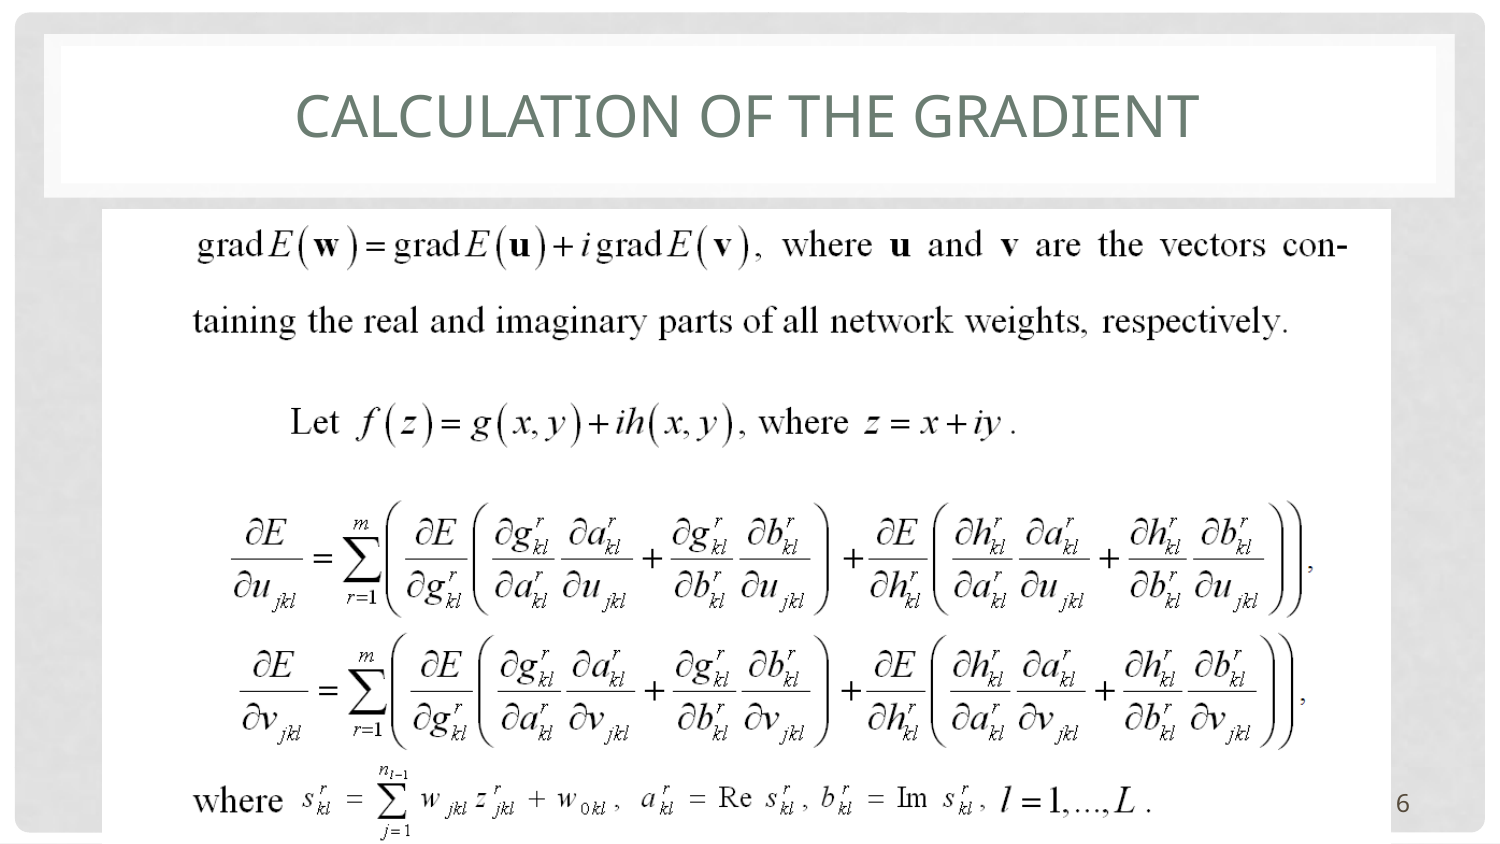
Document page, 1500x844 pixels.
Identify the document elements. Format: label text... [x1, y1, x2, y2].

slide_number 6 [1391, 782, 1425, 827]
title Calculation of the gradient [69, 50, 1425, 179]
picture [102, 208, 1391, 844]
